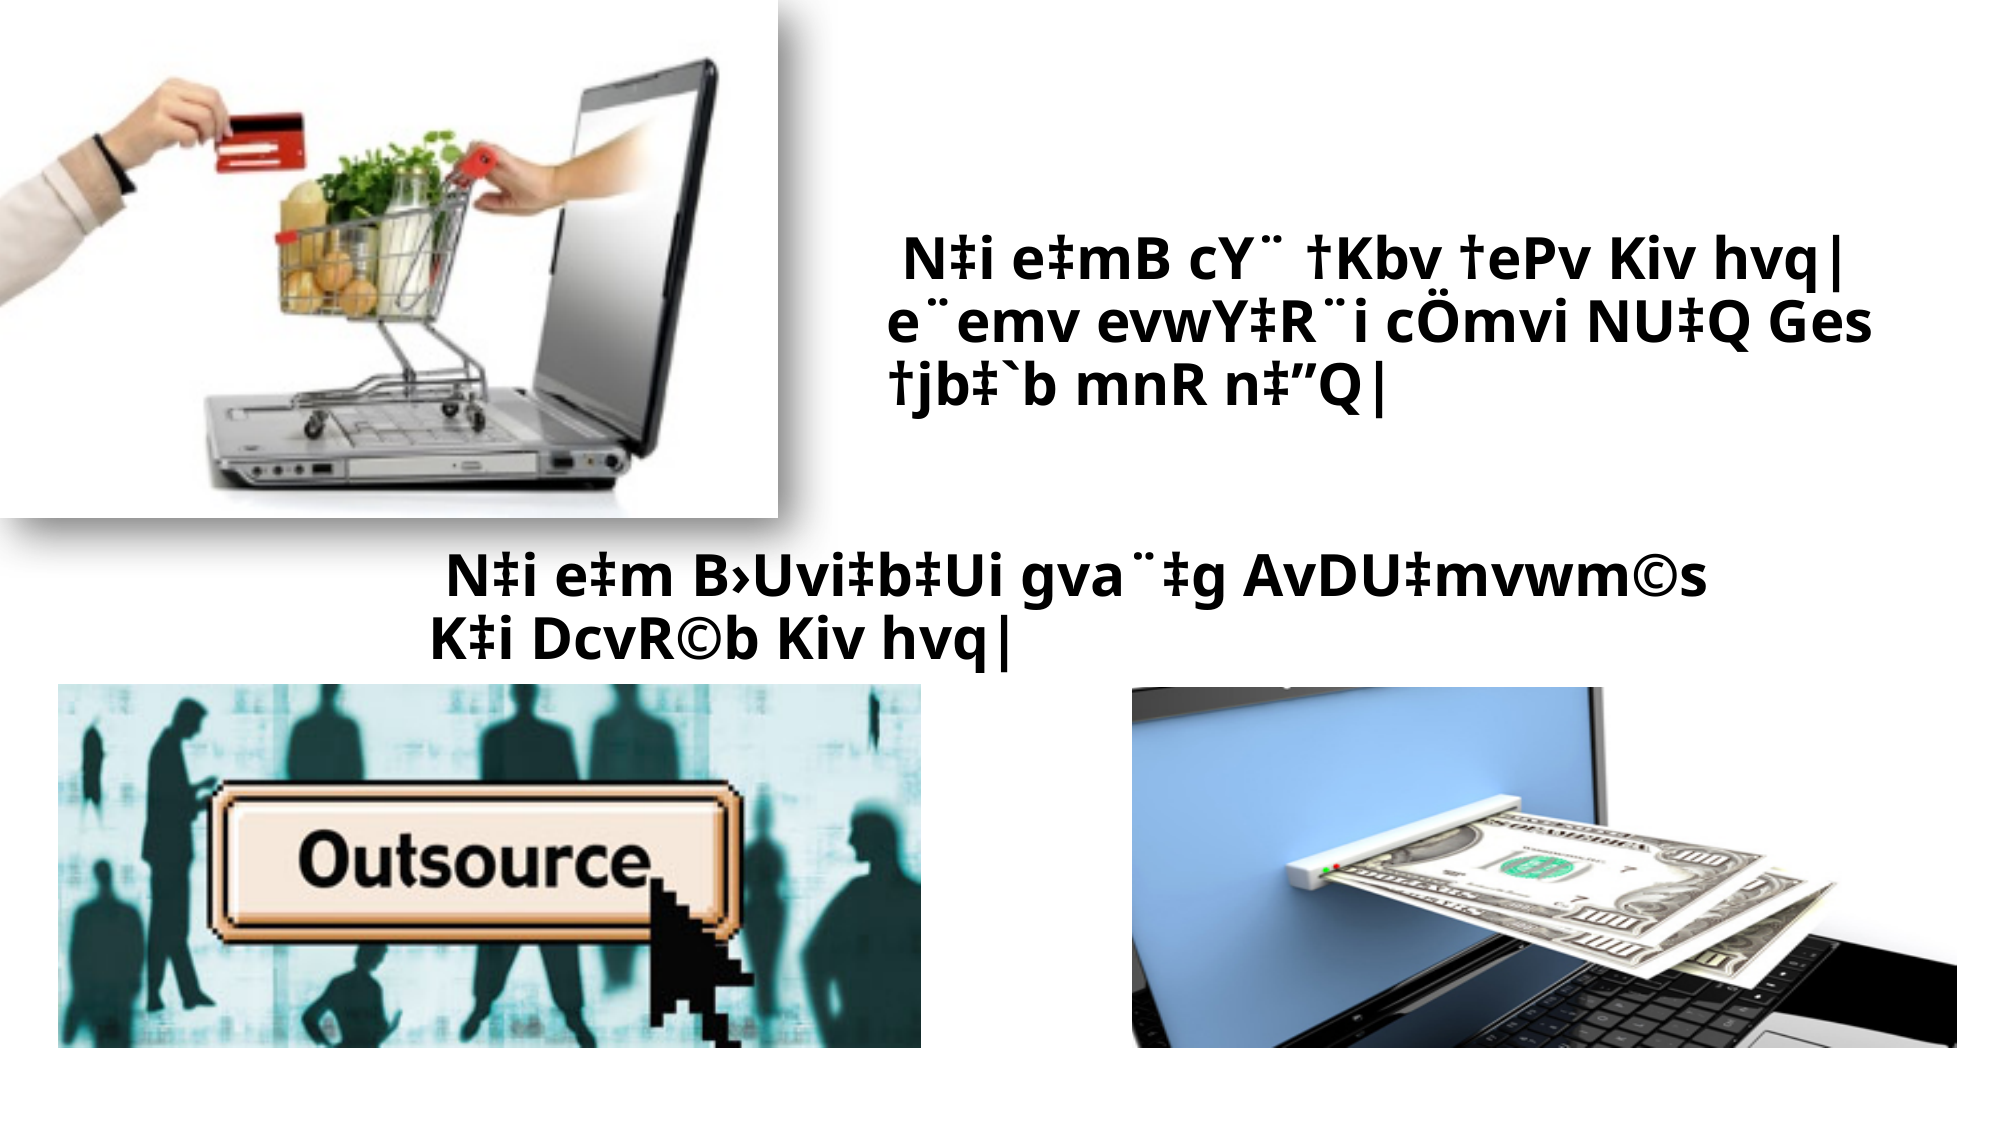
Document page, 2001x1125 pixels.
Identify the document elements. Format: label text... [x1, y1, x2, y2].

picture [57, 684, 921, 1048]
picture [1132, 687, 1957, 1049]
text_box N‡i e‡mB cY¨ †Kbv †ePv Kiv hvq| e¨emv evwY‡R¨i cÖmvi NU‡Q Ges †jb‡`b mnR n‡”Q| [871, 218, 2000, 430]
text_box N‡i e‡m B›Uvi‡b‡Ui gva¨‡g AvDU‡mvwm©s K‡i DcvR©b Kiv hvq| [414, 551, 1749, 666]
picture [0, 0, 778, 518]
